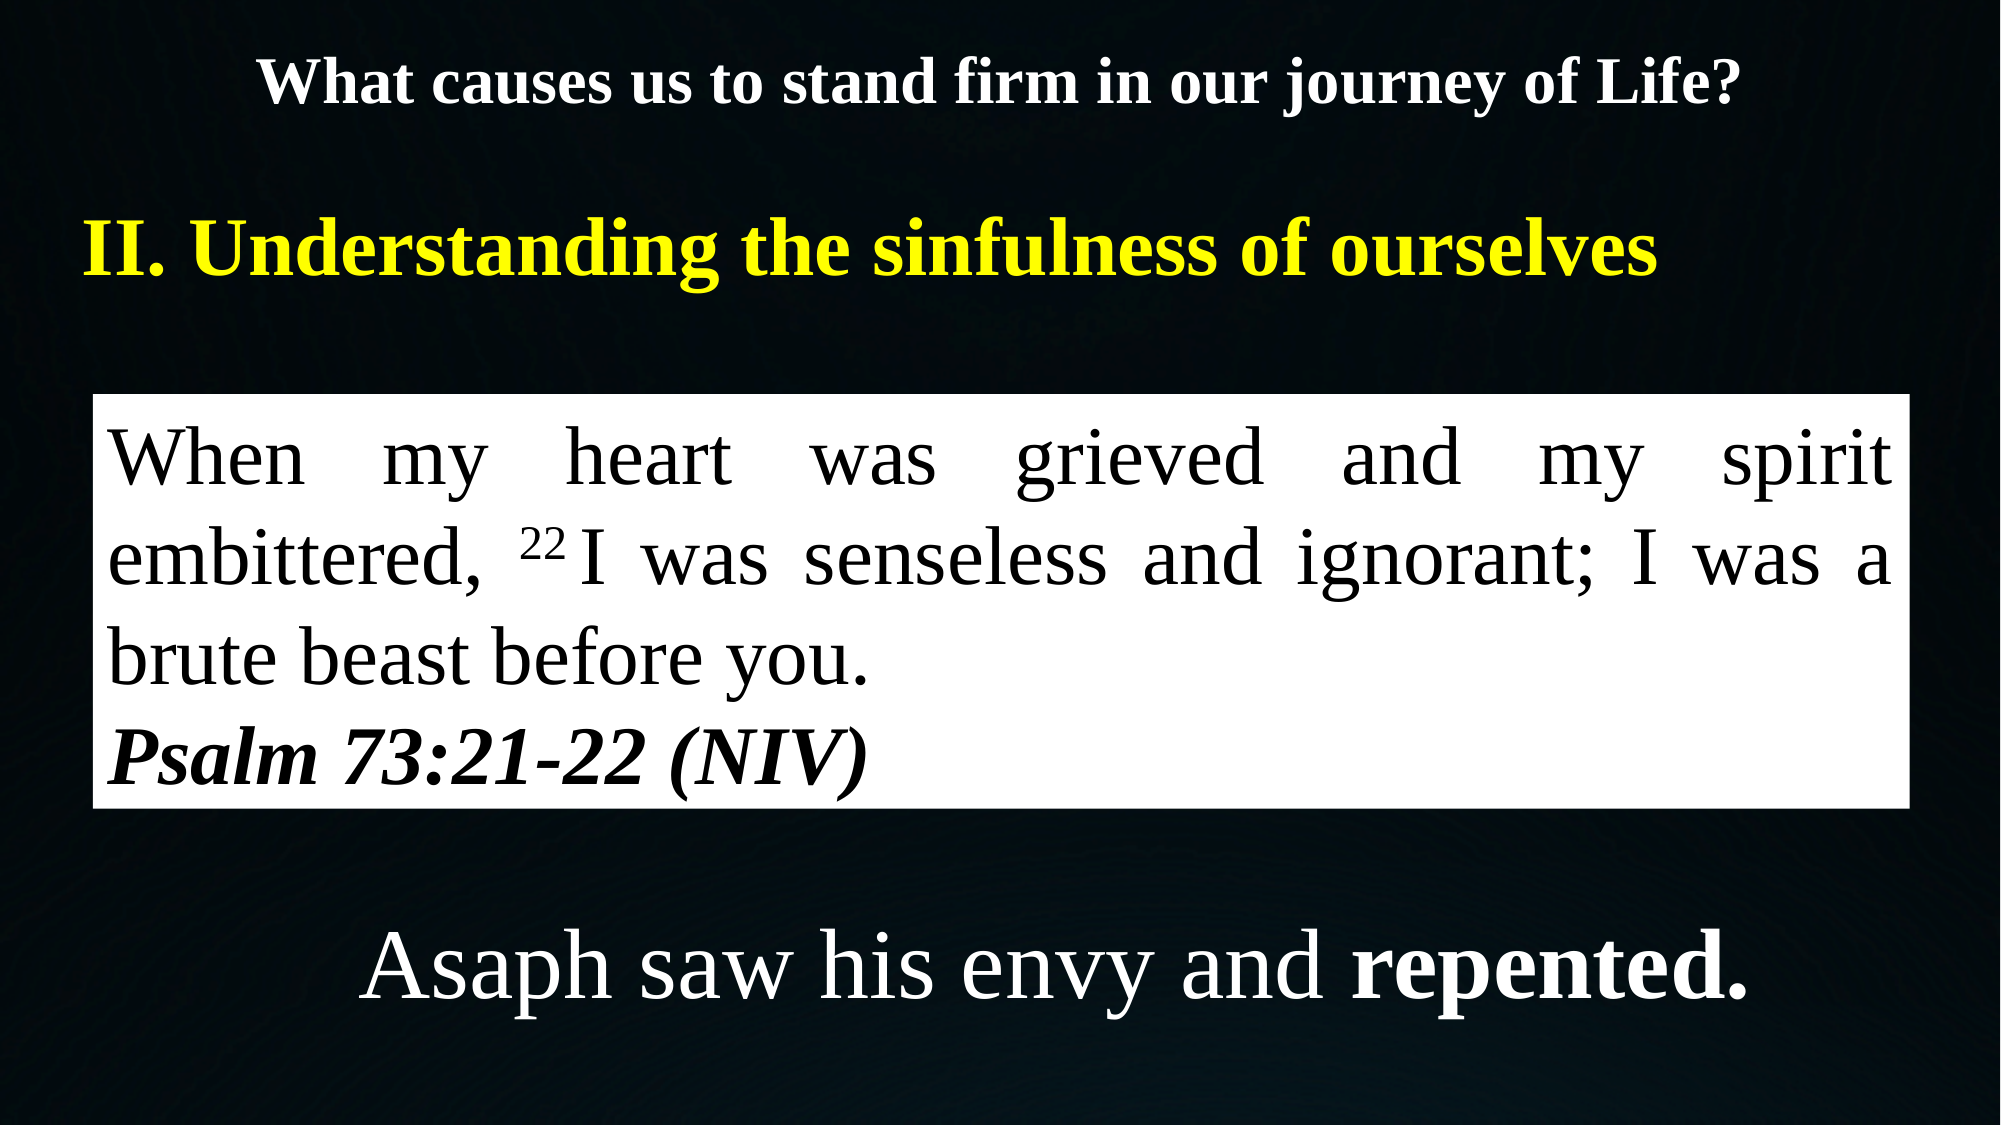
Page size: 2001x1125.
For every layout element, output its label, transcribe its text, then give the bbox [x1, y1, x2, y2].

text_box What causes us to stand firm in our journey of Life? [240, 29, 1762, 124]
text_box Asaph saw his envy and repented. [343, 890, 1767, 1026]
text_box II. Understanding the sinfulness of ourselves [67, 184, 1676, 299]
text_box When my heart was grieved and my spirit embittered, 22 I was senseless and ignorant; I was a brute beast before you. Psalm 73:21-22 (NIV) [92, 394, 1910, 809]
picture [0, 0, 2001, 1125]
